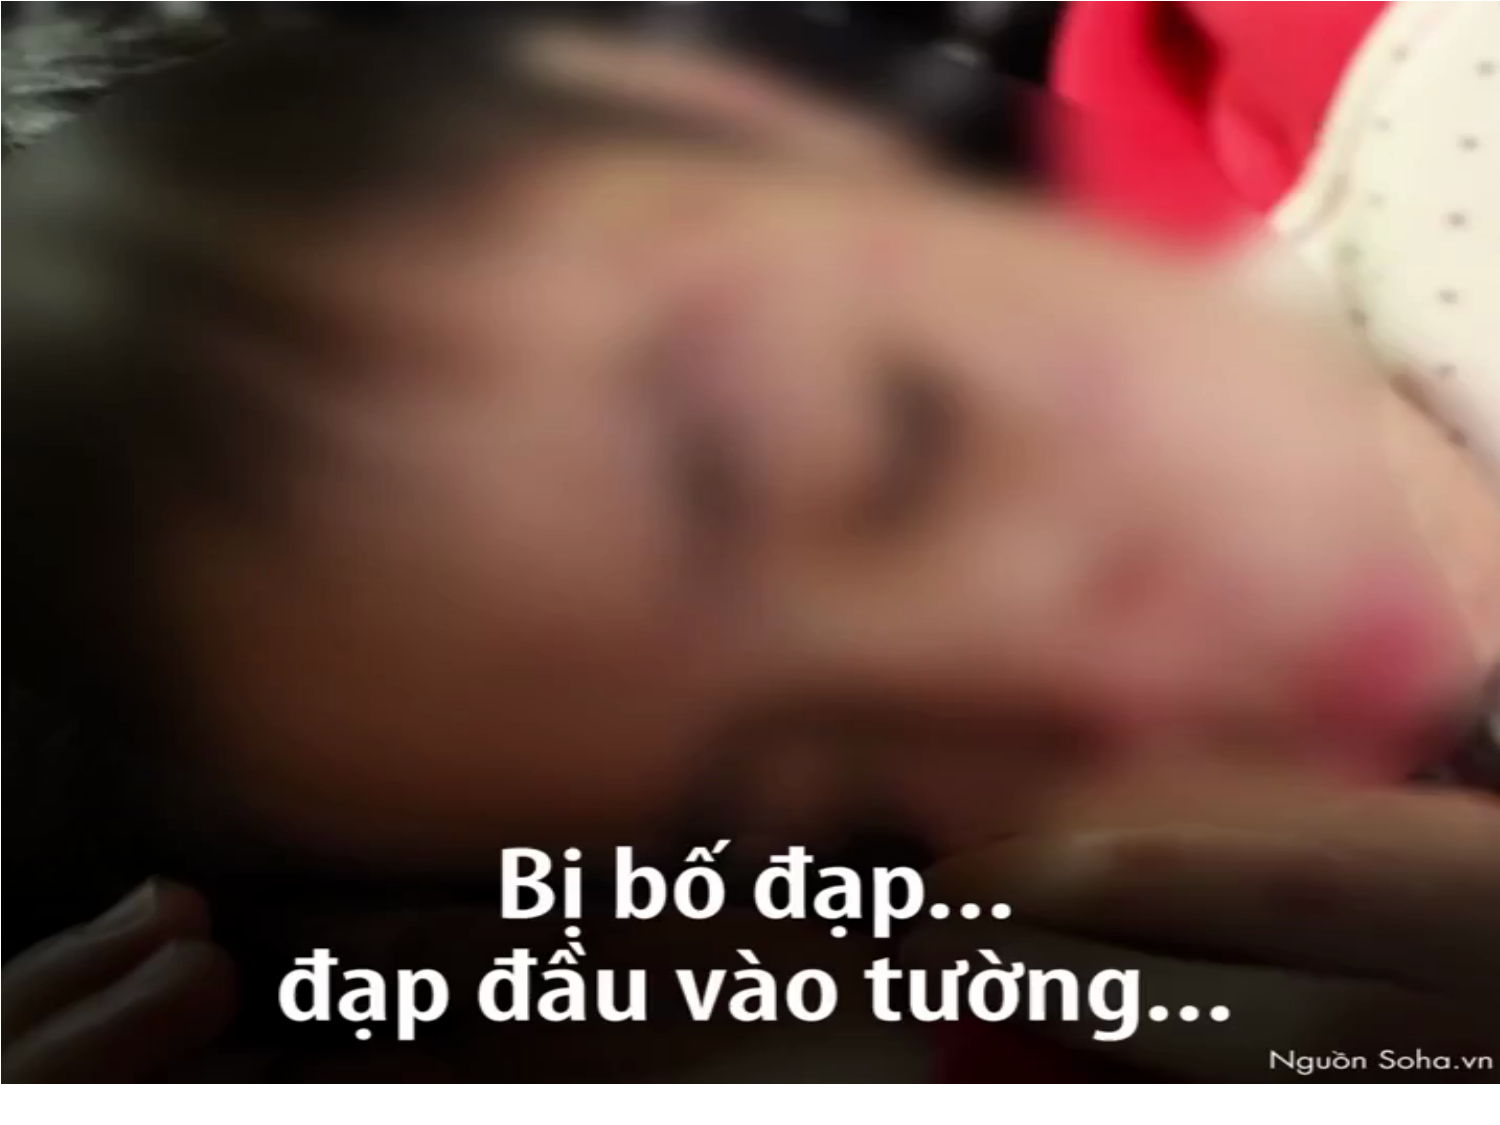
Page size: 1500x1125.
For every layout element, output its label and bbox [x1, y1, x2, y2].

text_box [0, 0, 1500, 1085]
